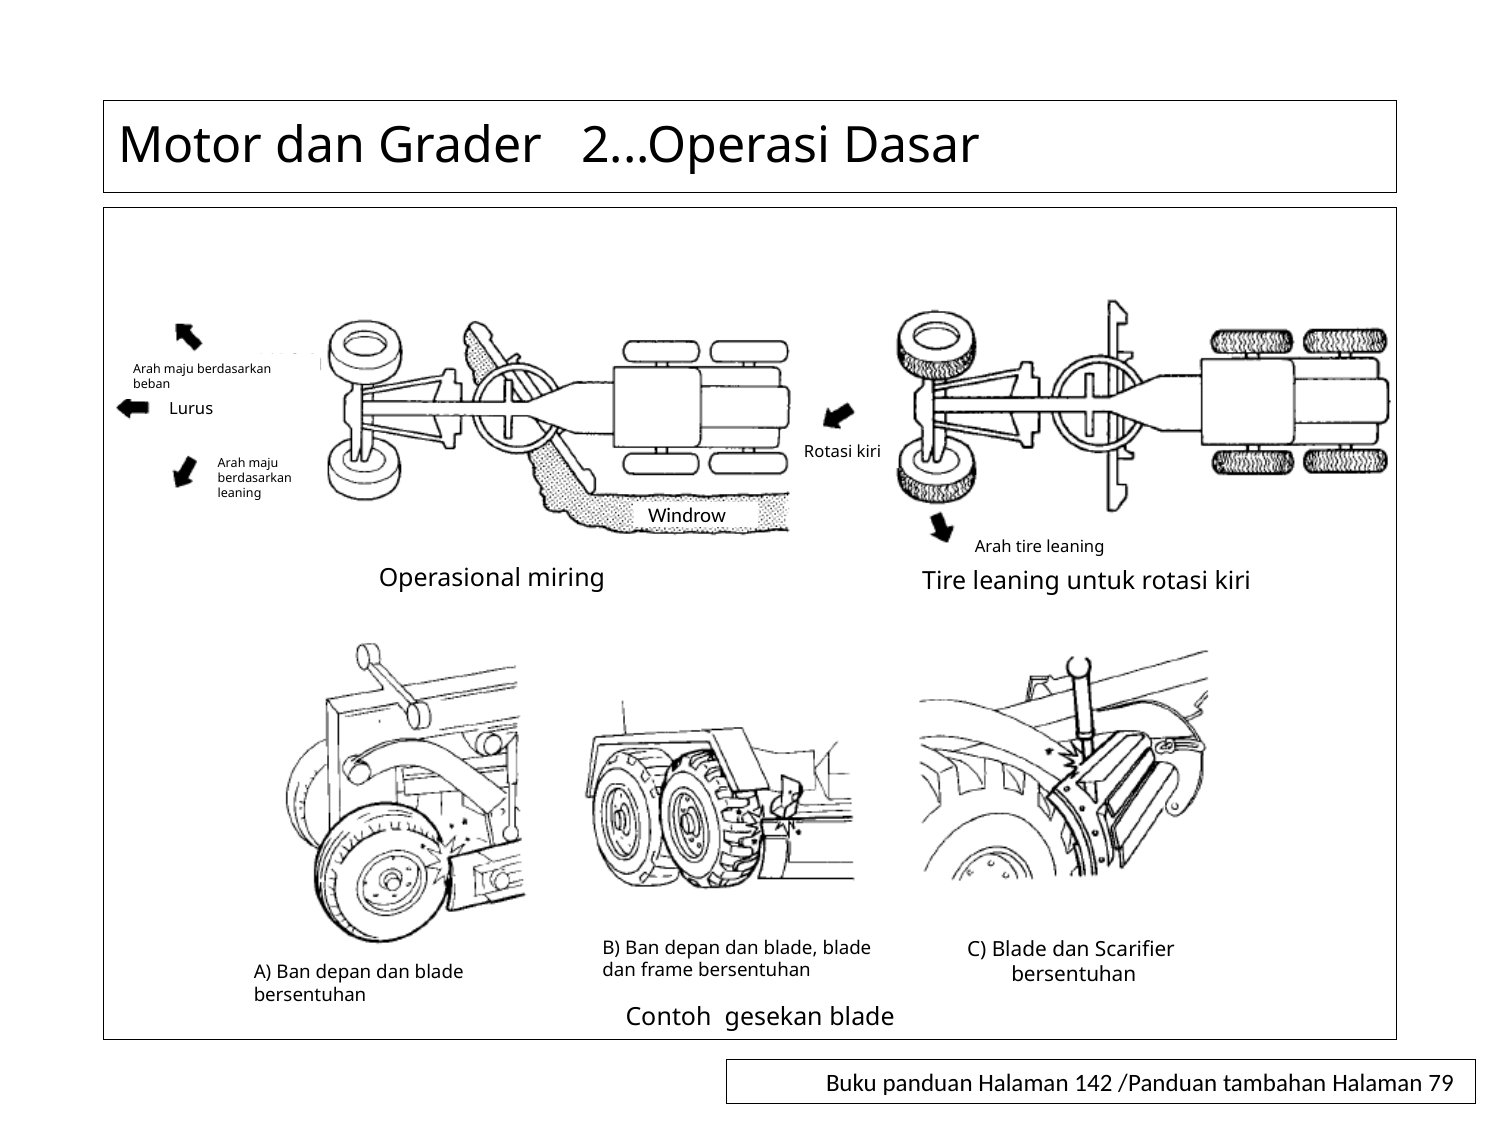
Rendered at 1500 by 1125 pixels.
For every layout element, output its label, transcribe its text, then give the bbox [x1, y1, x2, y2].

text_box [99, 207, 1476, 1105]
title Motor dan Grader 2...Operasi Dasar [103, 100, 1397, 193]
